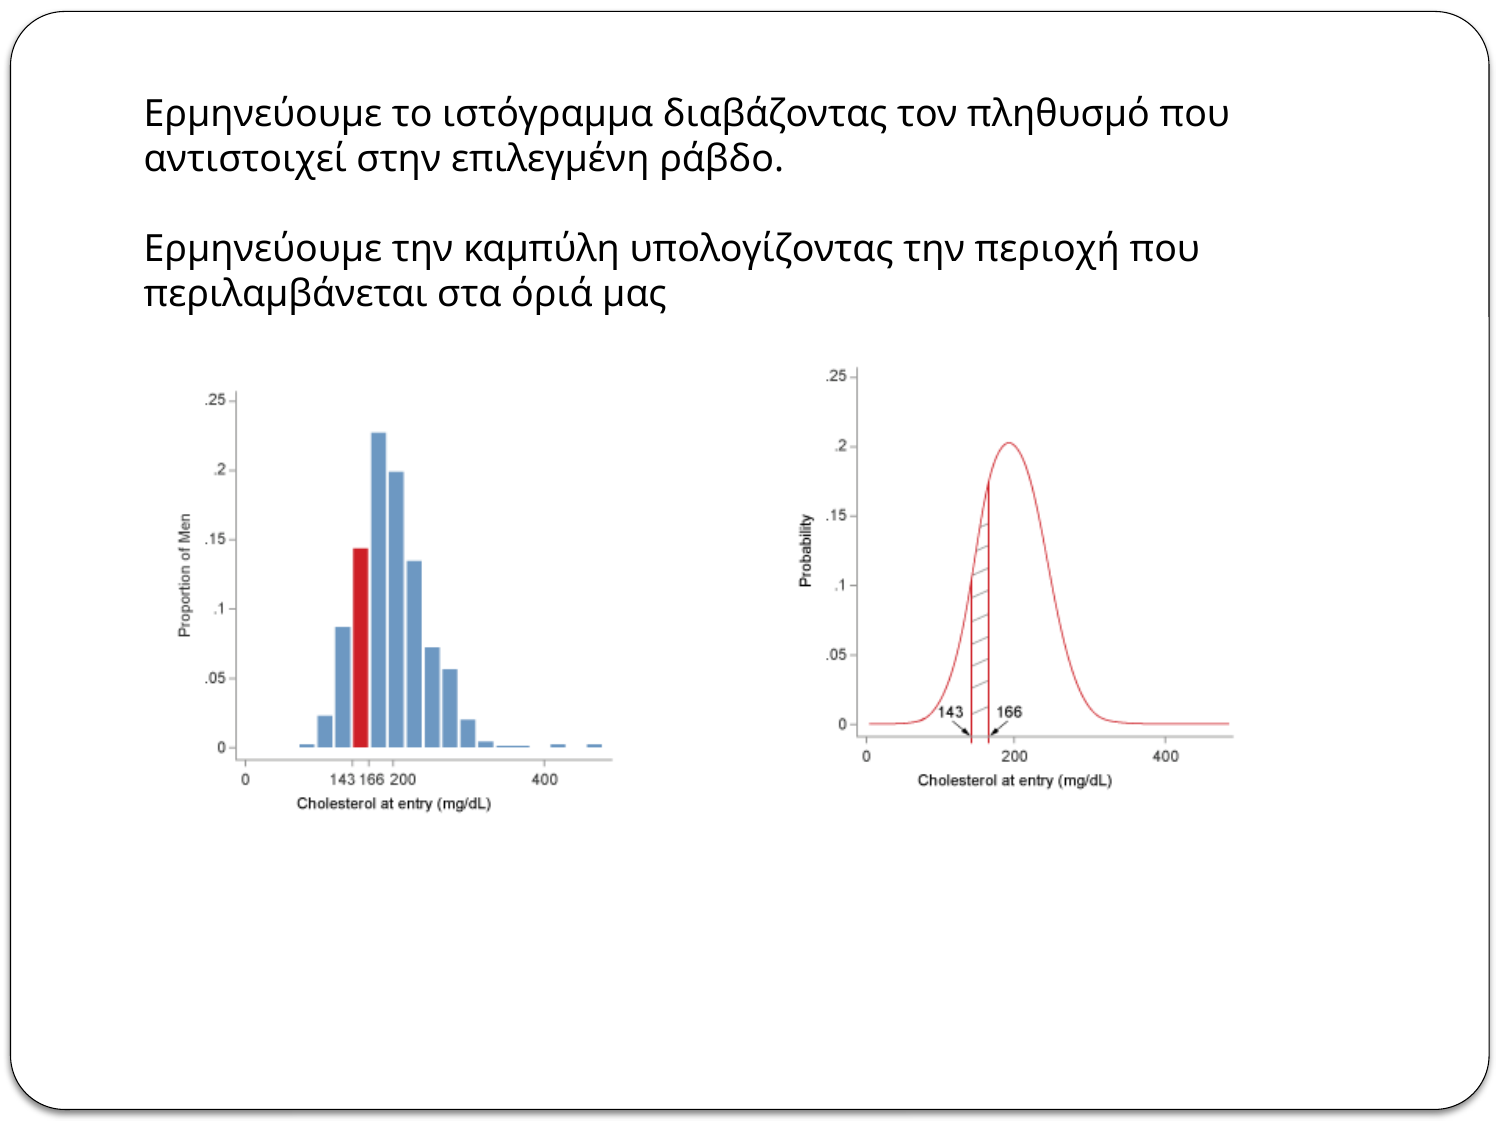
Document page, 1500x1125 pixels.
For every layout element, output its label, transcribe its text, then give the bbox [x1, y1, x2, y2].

text_box Ερμηνεύουμε το ιστόγραμμα διαβάζοντας τον πληθυσμό που αντιστοιχεί στην επιλεγμένη ράβδο. Ερμηνεύουμε την καμπύλη υπολογίζοντας την περιοχή που περιλαμβάνεται στα όριά μας [128, 81, 1395, 367]
picture [761, 292, 1278, 856]
picture [140, 316, 657, 880]
